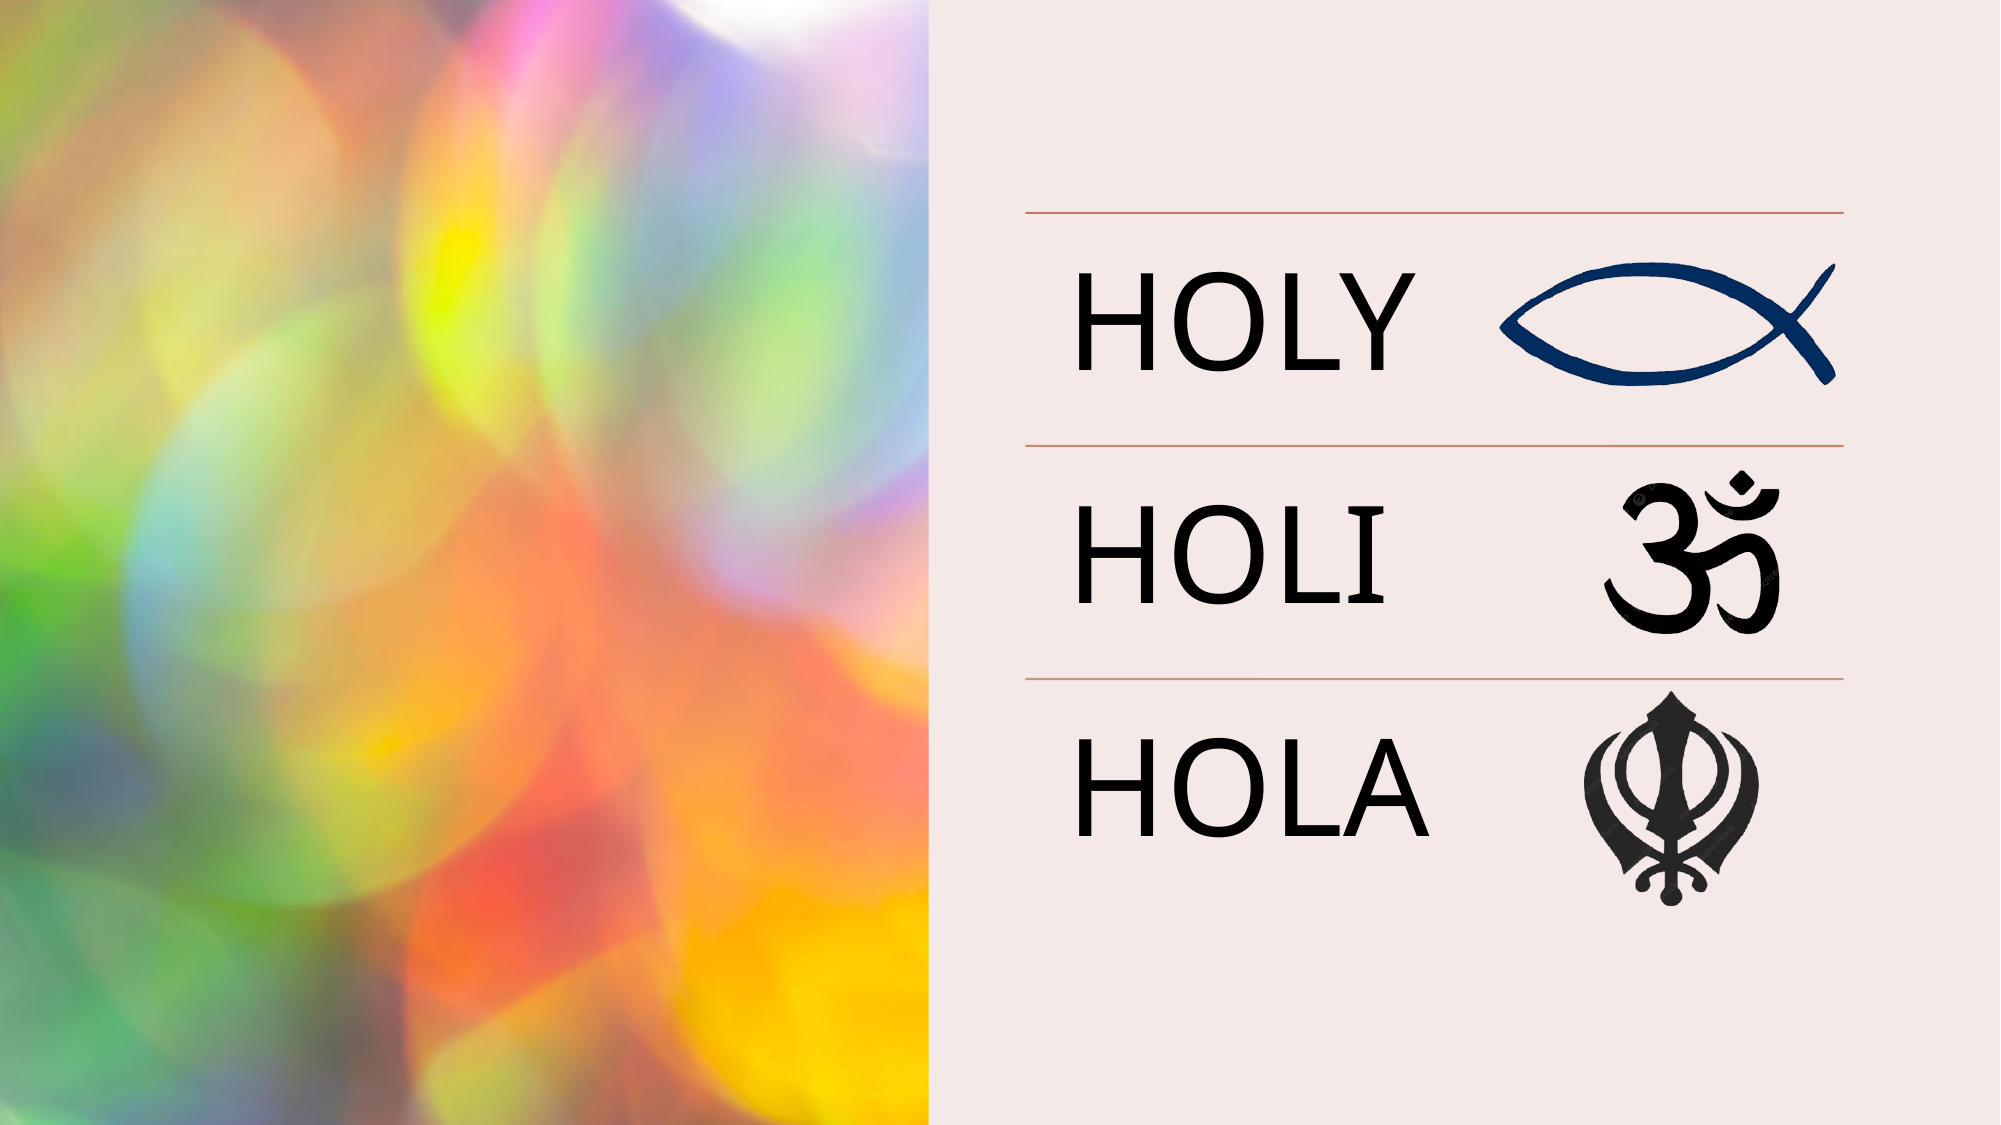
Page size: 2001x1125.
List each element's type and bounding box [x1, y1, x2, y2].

picture [1496, 447, 1846, 973]
list [1025, 212, 1844, 913]
text_box [929, 0, 2000, 1125]
picture [0, 0, 929, 1125]
picture [1496, 212, 1844, 444]
